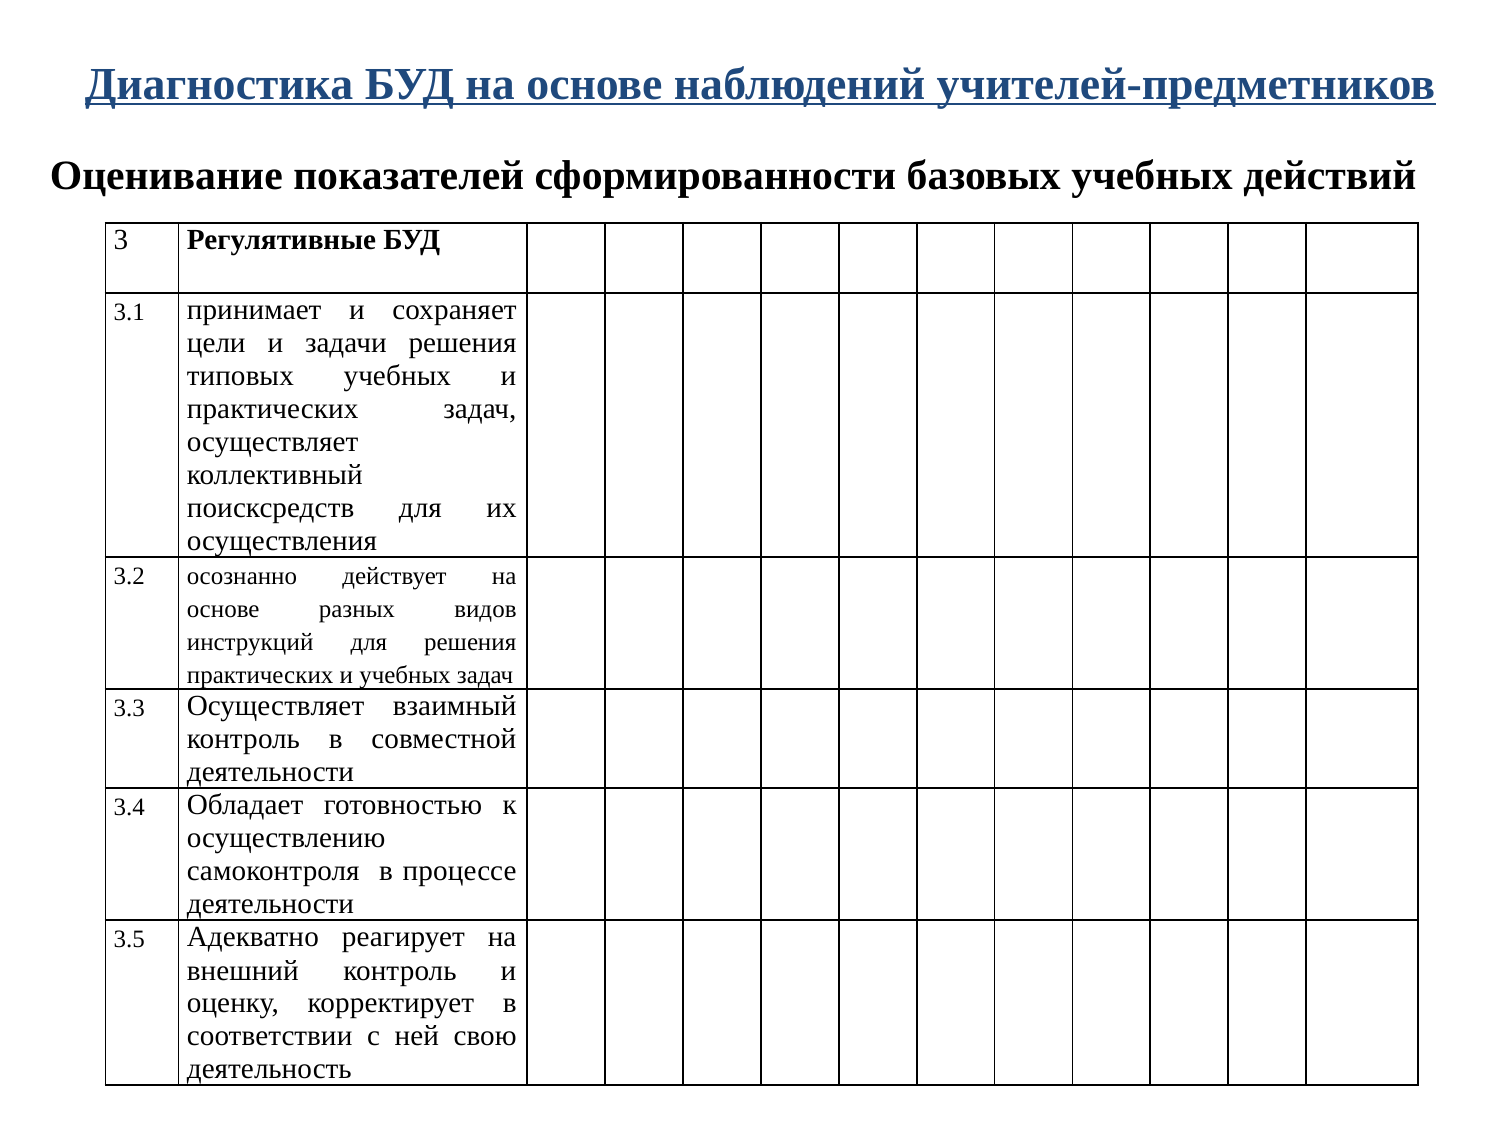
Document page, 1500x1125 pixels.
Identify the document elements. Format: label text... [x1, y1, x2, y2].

table_header [762, 224, 838, 292]
table_cell [840, 294, 916, 556]
table_cell [1073, 789, 1149, 919]
table_cell [1151, 558, 1227, 688]
table_cell Обладает готовностью к осуществлению самоконтроля в процессе деятельности [179, 789, 526, 919]
table_header [1151, 224, 1227, 292]
text_box Оценивание показателей сформированности базовых учебных действий [35, 140, 1477, 206]
table_cell [1229, 294, 1305, 556]
table_header [918, 224, 994, 292]
table_cell [840, 558, 916, 688]
table_cell [840, 789, 916, 919]
table_cell [528, 558, 604, 688]
table_cell [840, 921, 916, 1084]
table_cell [1151, 789, 1227, 919]
table_cell [762, 558, 838, 688]
table_cell [684, 789, 760, 919]
table_cell 3.2 [106, 558, 178, 688]
table_cell [1229, 921, 1305, 1084]
table_cell [528, 921, 604, 1084]
table_cell [528, 789, 604, 919]
table_cell 3.5 [106, 921, 178, 1084]
table_cell [918, 789, 994, 919]
table_cell [1307, 789, 1417, 919]
text_box Диагностика БУД на основе наблюдений учителей-предметников [70, 46, 1465, 117]
table_cell [528, 690, 604, 787]
table_cell [1307, 558, 1417, 688]
table_header 3 [106, 224, 178, 292]
table_cell [1229, 558, 1305, 688]
table_cell [995, 789, 1072, 919]
table_header Регулятивные БУД [179, 224, 526, 292]
table_cell [606, 558, 682, 688]
table_header [995, 224, 1072, 292]
table_cell [1073, 690, 1149, 787]
table_cell [995, 294, 1072, 556]
table_cell [528, 294, 604, 556]
table_cell [1073, 558, 1149, 688]
table_header [1073, 224, 1149, 292]
table_cell [762, 921, 838, 1084]
table_cell 3.3 [106, 690, 178, 787]
table_cell [684, 294, 760, 556]
table_cell [762, 789, 838, 919]
table_cell [762, 690, 838, 787]
table_cell принимает и сохраняет цели и задачи решения типовых учебных и практических задач, осуществляет коллективный поисксредств для их осуществления [179, 294, 526, 556]
table_cell [995, 690, 1072, 787]
table_cell [840, 690, 916, 787]
table_cell [606, 789, 682, 919]
table_cell Осуществляет взаимный контроль в совместной деятельности [179, 690, 526, 787]
table_cell [684, 921, 760, 1084]
table_header [840, 224, 916, 292]
table_cell [1151, 690, 1227, 787]
table_cell [918, 690, 994, 787]
table_cell осознанно действует на основе разных видов инструкций для решения практических и учебных задач [179, 558, 526, 688]
table_cell [918, 921, 994, 1084]
table_cell [684, 690, 760, 787]
table_cell [684, 558, 760, 688]
table_cell [918, 294, 994, 556]
table_cell [606, 690, 682, 787]
table_cell [1073, 294, 1149, 556]
table_cell 3.4 [106, 789, 178, 919]
table_cell [995, 921, 1072, 1084]
table_cell [1151, 921, 1227, 1084]
table_cell 3.1 [106, 294, 178, 556]
table_header [1229, 224, 1305, 292]
table_header [528, 224, 604, 292]
table_cell [606, 921, 682, 1084]
table_cell Адекватно реагирует на внешний контроль и оценку, корректирует в соответствии с ней свою деятельность [179, 921, 526, 1084]
table_cell [762, 294, 838, 556]
table_cell [1307, 921, 1417, 1084]
table_cell [1073, 921, 1149, 1084]
table_cell [1307, 690, 1417, 787]
table_cell [995, 558, 1072, 688]
table_header [684, 224, 760, 292]
table_header [1307, 224, 1417, 292]
table_cell [606, 294, 682, 556]
table_header [606, 224, 682, 292]
table_cell [1229, 789, 1305, 919]
table_cell [1307, 294, 1417, 556]
table_cell [1229, 690, 1305, 787]
table_cell [1151, 294, 1227, 556]
table_cell [918, 558, 994, 688]
